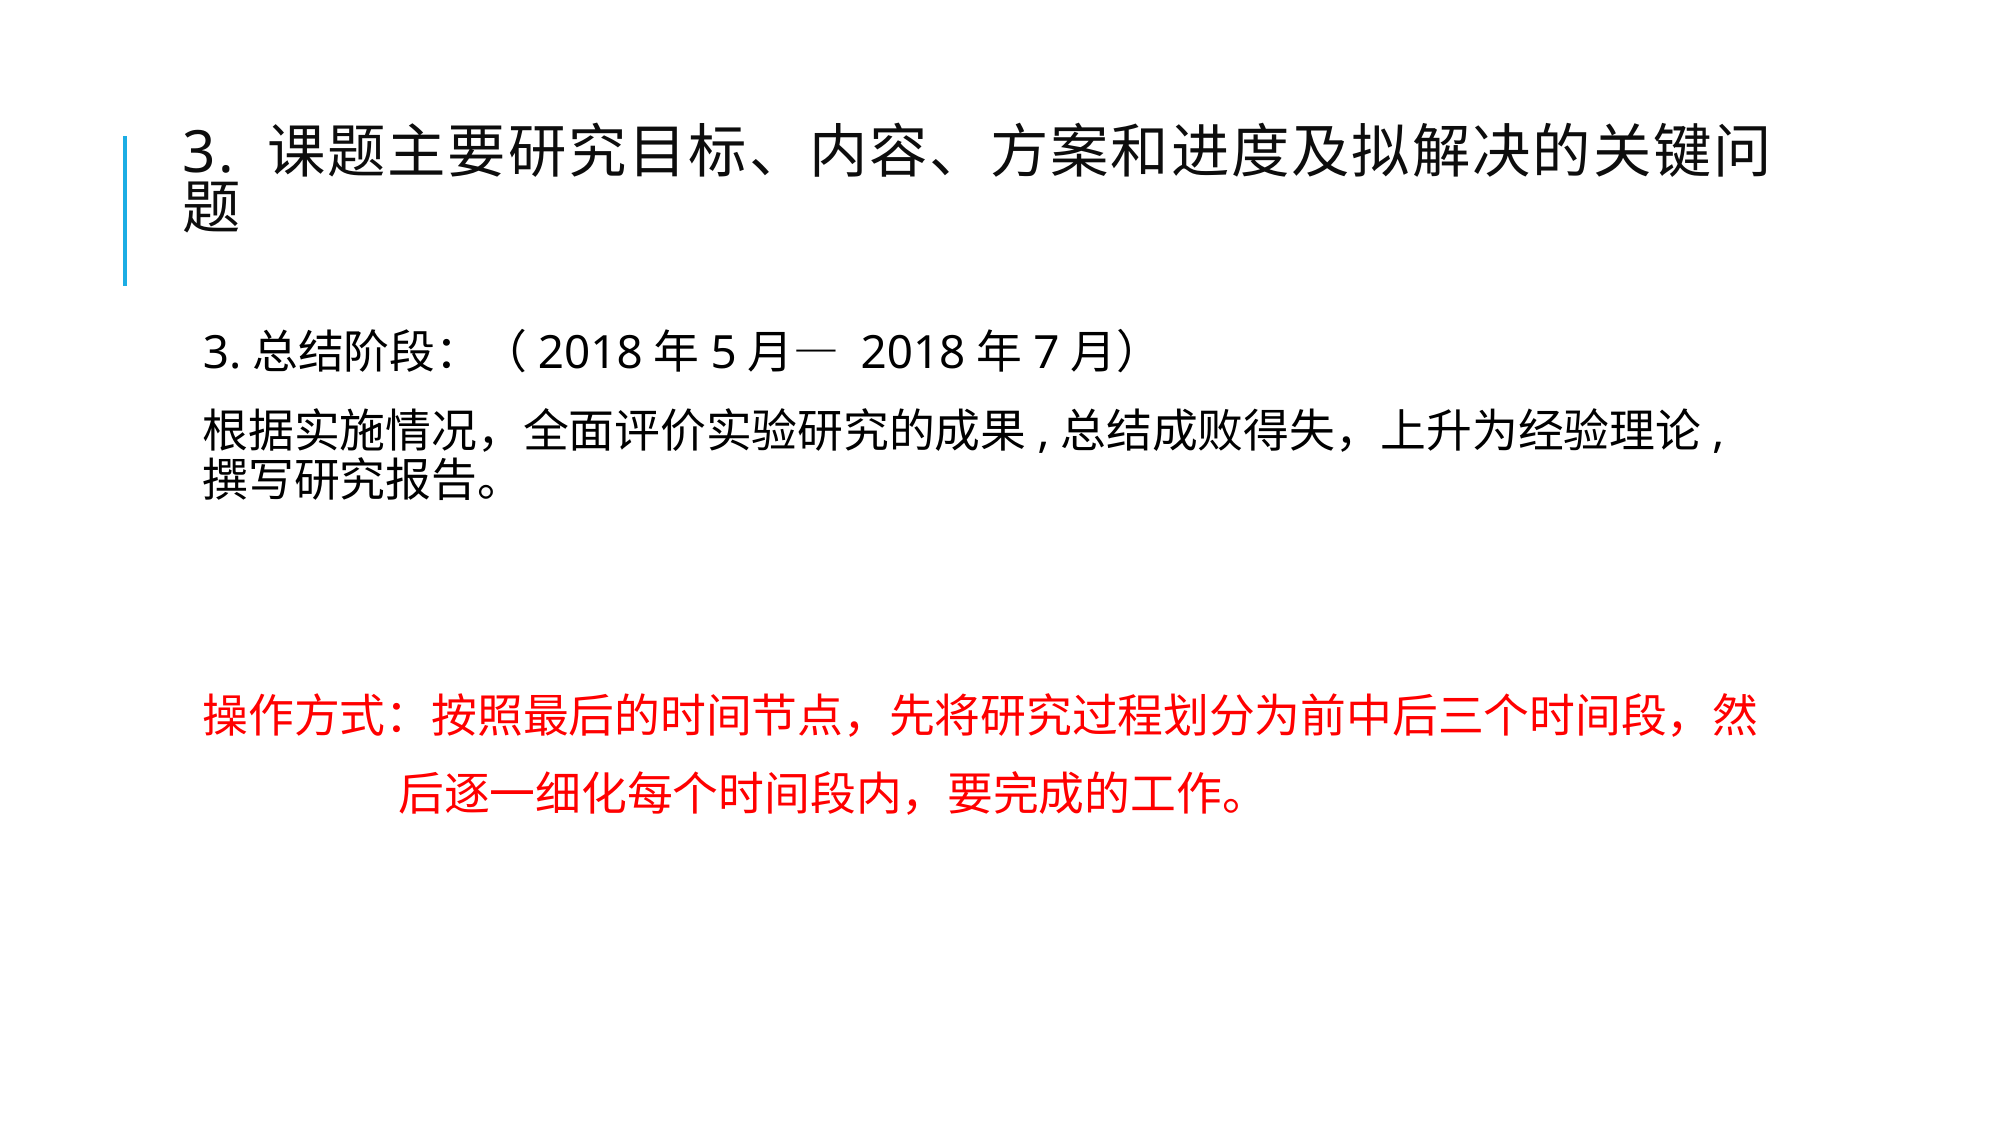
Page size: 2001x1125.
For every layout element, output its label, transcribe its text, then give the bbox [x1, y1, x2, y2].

list 3.总结阶段：（2018年5月— 2018年7月） 根据实施情况，全面评价实验研究的成果,总结成败得失，上升为经验理论,撰写研究报告。 操作方式：按照最后的时间节点，先将研究过程划分为前中后三个时间段，然 后逐一细化每个时间段内，要完成的工作。 [180, 342, 1775, 982]
title 3. 课题主要研究目标、内容、方案和进度及拟解决的关键问题 [168, 96, 1834, 342]
